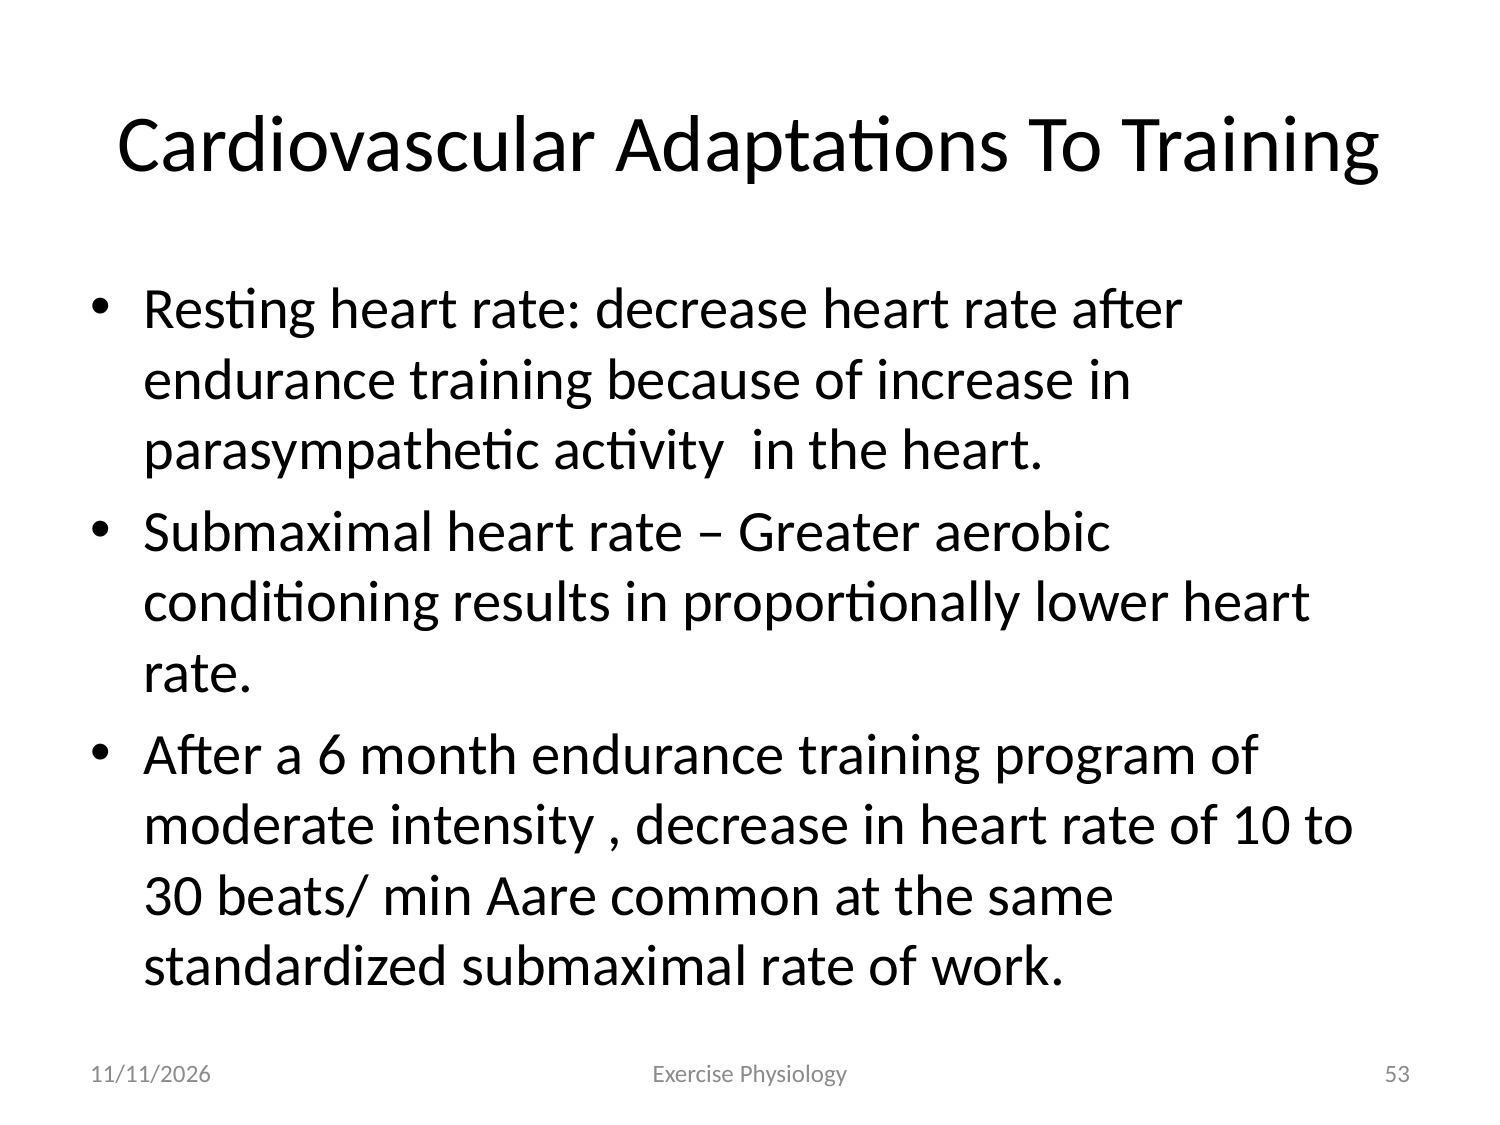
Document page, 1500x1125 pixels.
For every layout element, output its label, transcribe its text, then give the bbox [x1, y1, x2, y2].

footer Exercise Physiology [512, 1042, 988, 1103]
list Resting heart rate: decrease heart rate after endurance training because of increase in parasympathetic activity in the heart. Submaximal heart rate – Greater aerobic conditioning results in proportionally lower heart rate. After a 6 month endurance training program of moderate intensity , decrease in heart rate of 10 to 30 beats/ min Aare common at the same standardized submaximal rate of work. [75, 262, 1425, 1005]
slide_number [75, 1042, 425, 1103]
title Cardiovascular Adaptations To Training [75, 45, 1425, 233]
slide_number 53 [1074, 1042, 1425, 1103]
